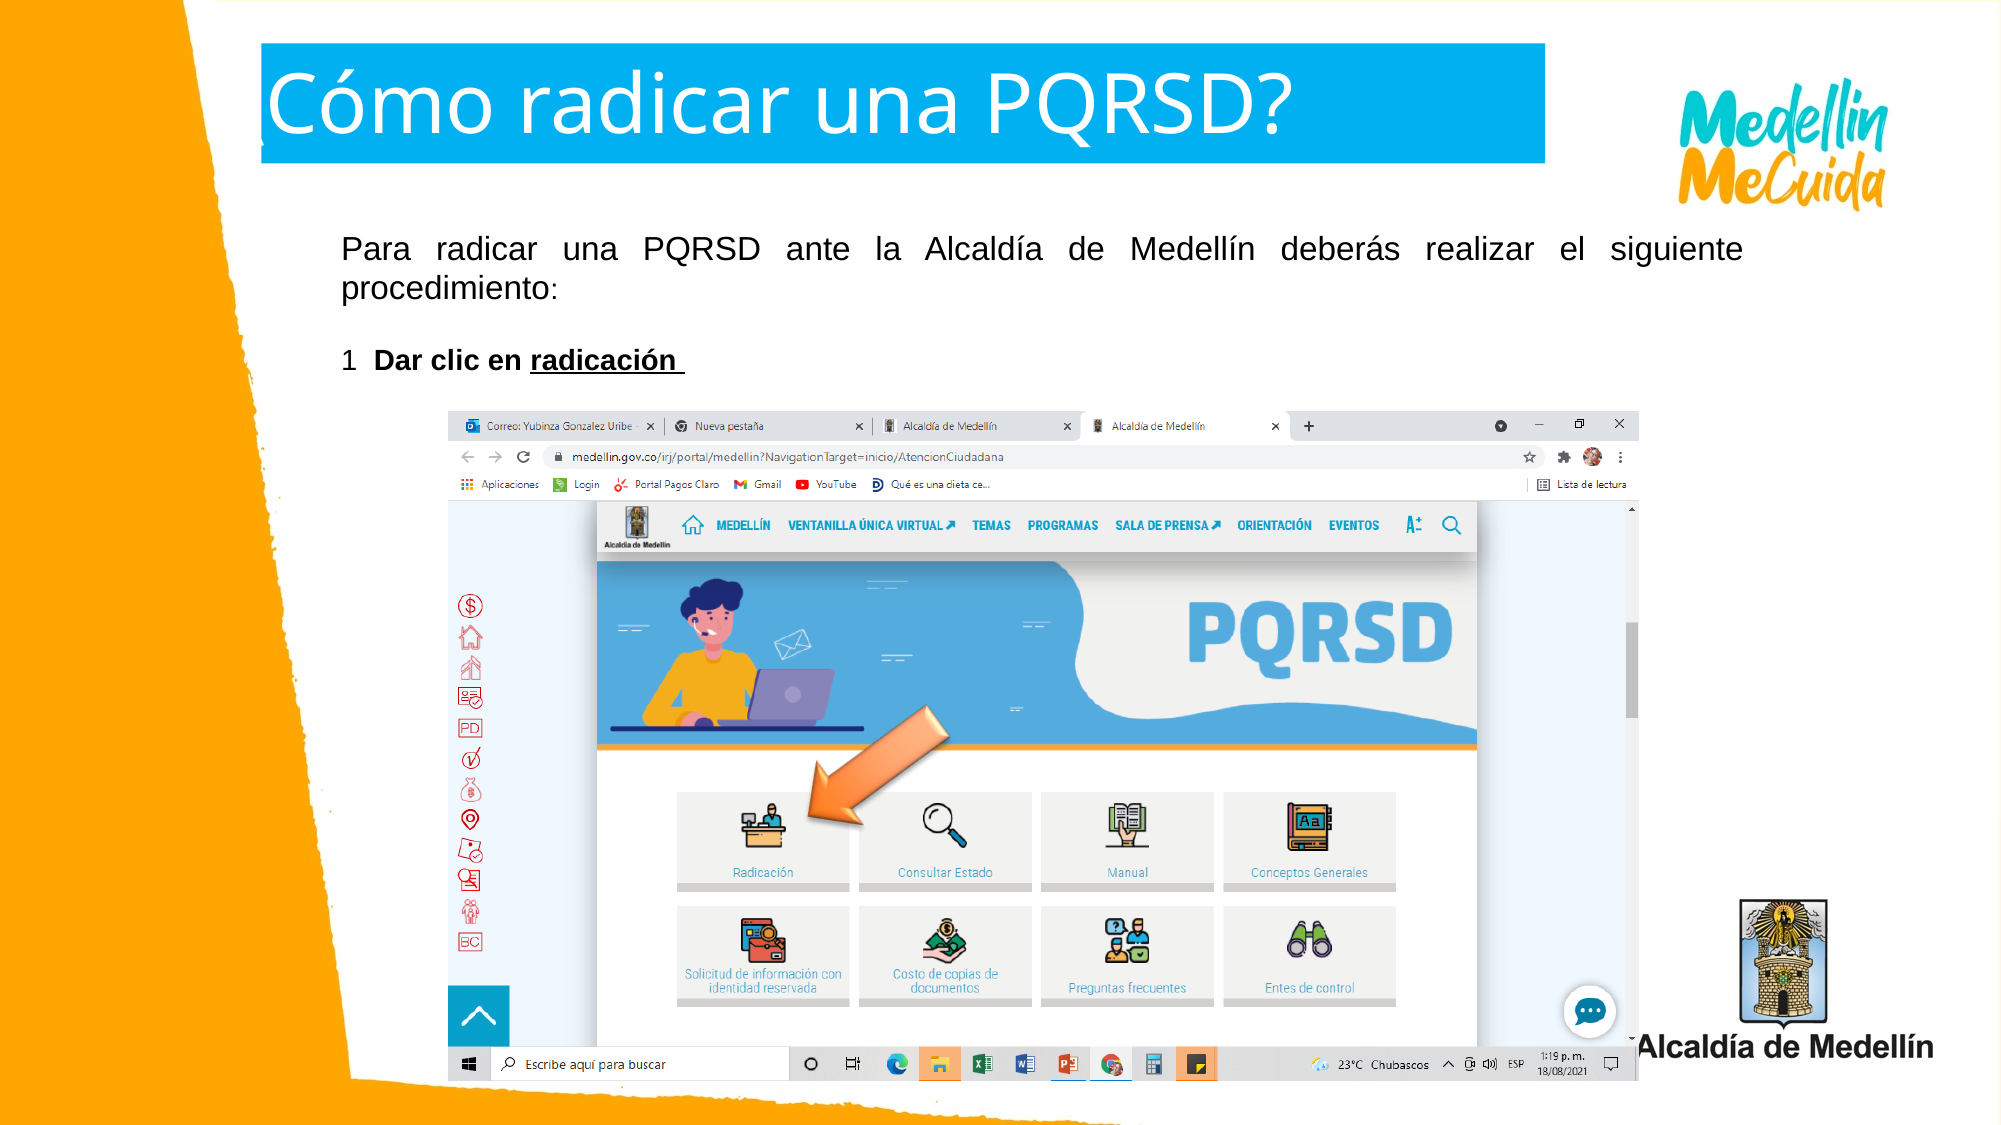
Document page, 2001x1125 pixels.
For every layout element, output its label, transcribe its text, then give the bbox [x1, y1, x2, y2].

picture [0, 0, 2001, 1125]
text_box Para radicar una PQRSD ante la Alcaldía de Medellín deberás realizar el siguiente procedimiento: 1 Dar clic en radicación [326, 219, 1761, 454]
text_box ¿Cómo radicar una PQRSD? [214, 43, 1310, 158]
text_box [259, 41, 1547, 165]
